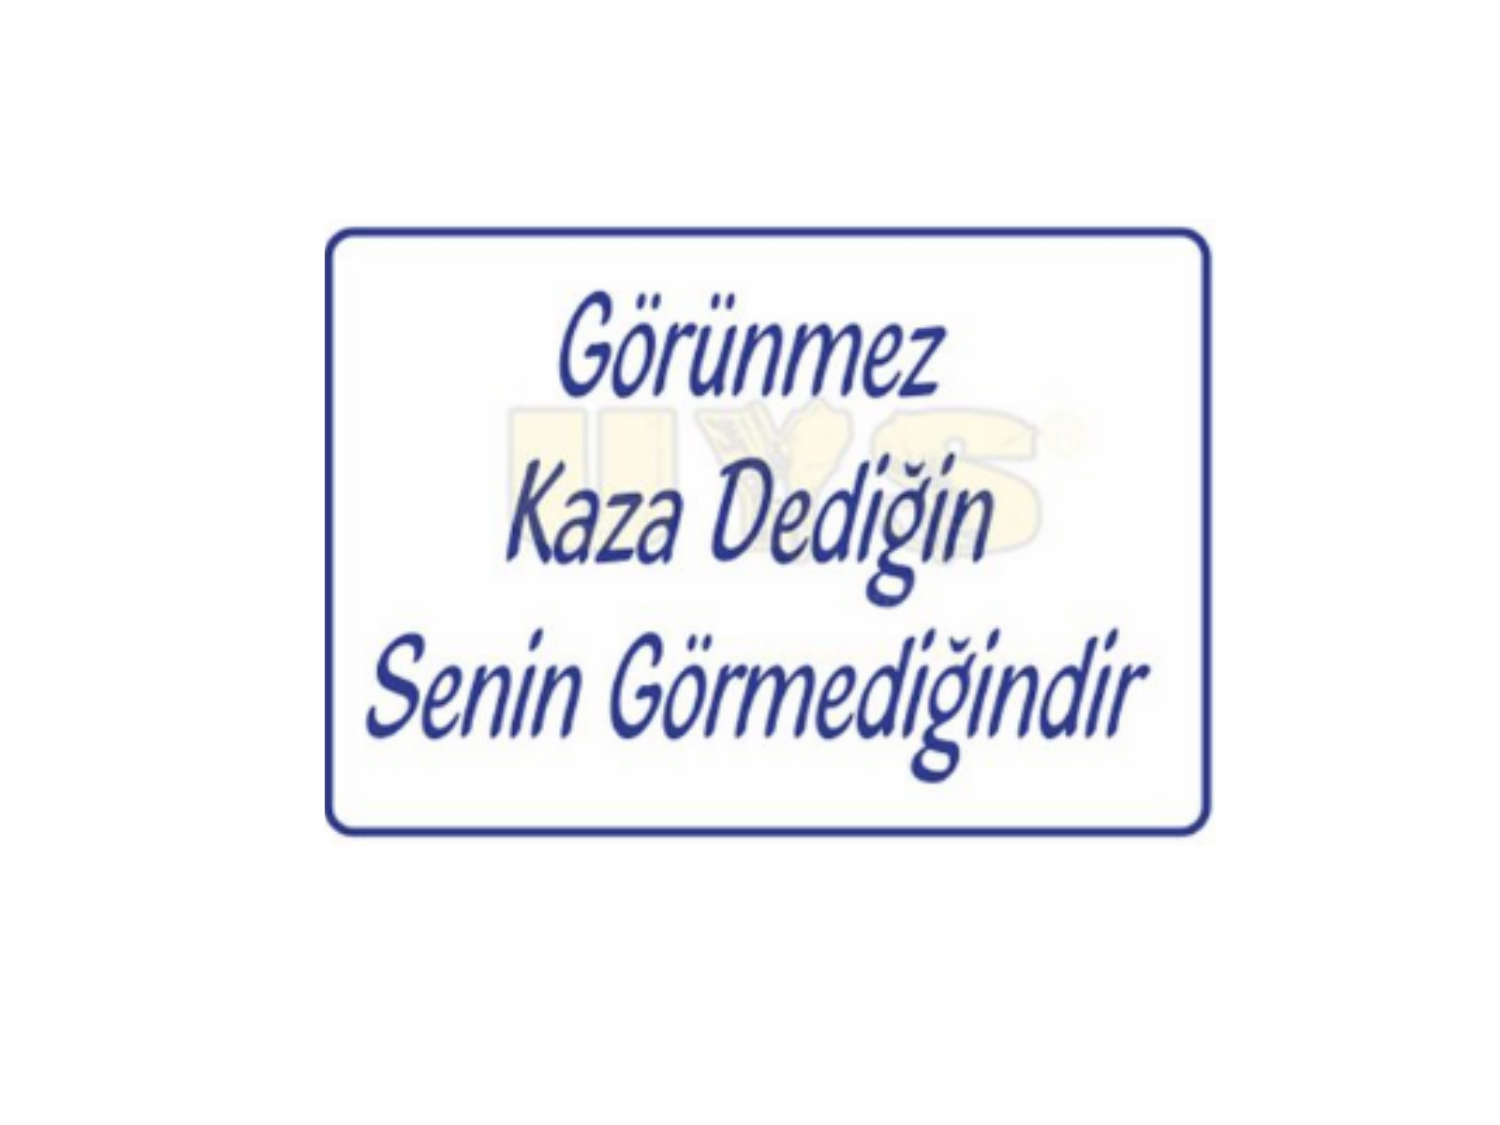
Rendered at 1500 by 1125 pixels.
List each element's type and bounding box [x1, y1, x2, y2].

picture [324, 219, 1216, 847]
